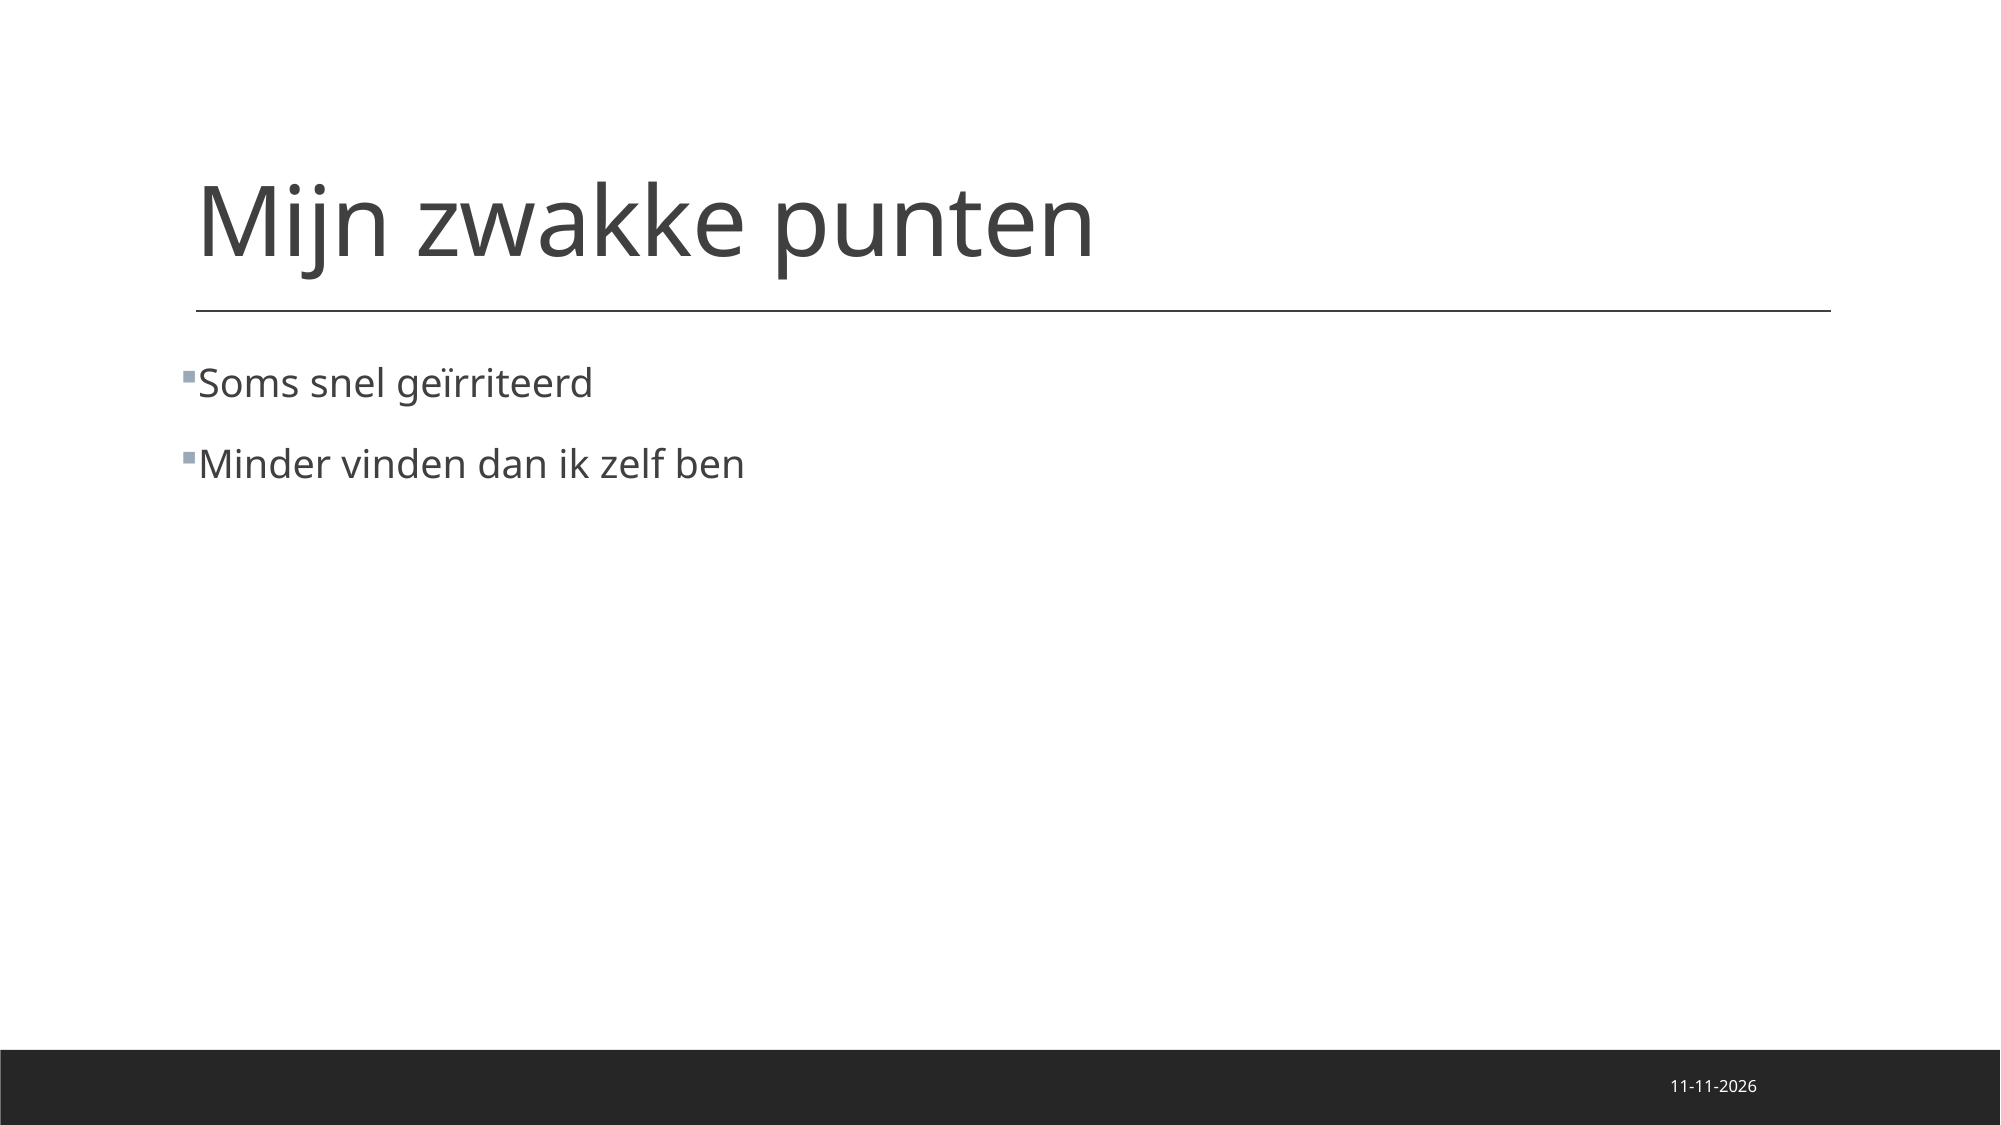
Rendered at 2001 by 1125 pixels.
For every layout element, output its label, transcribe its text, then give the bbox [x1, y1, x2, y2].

list Soms snel geïrriteerd Minder vinden dan ik zelf ben [180, 345, 1830, 963]
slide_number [1348, 1057, 1773, 1118]
title Mijn zwakke punten [180, 47, 1830, 285]
